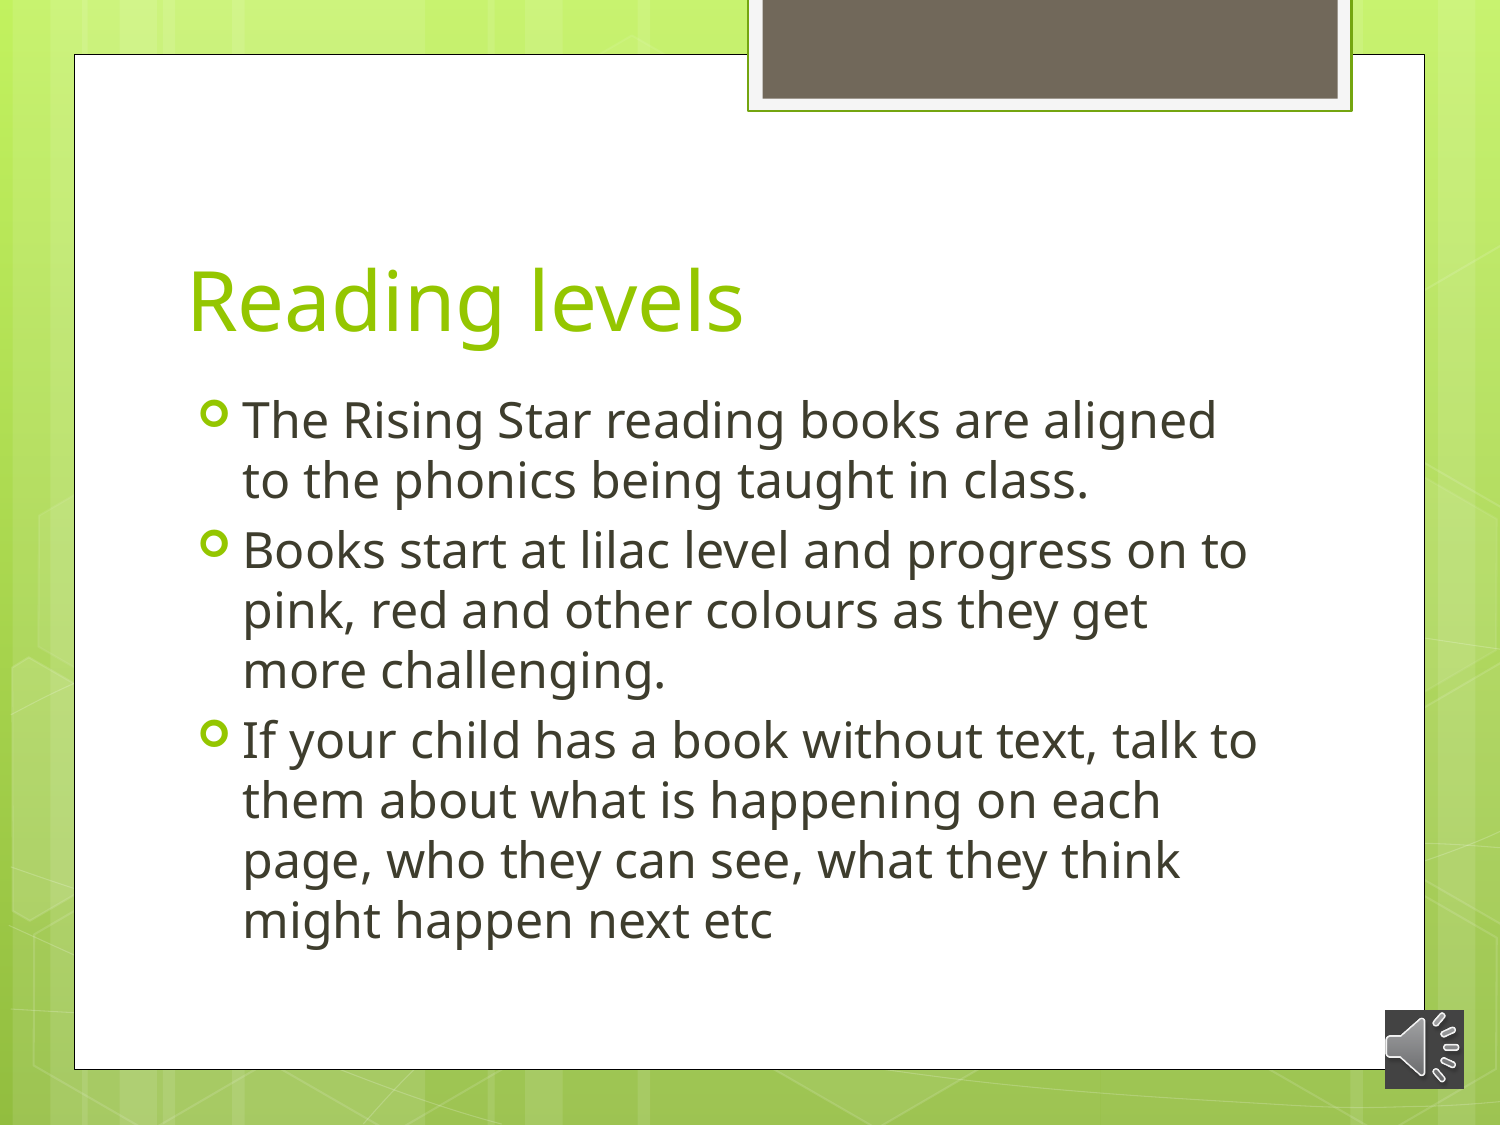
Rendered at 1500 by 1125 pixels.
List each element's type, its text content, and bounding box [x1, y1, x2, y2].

title Reading levels [171, 168, 1324, 357]
picture [1384, 1009, 1465, 1090]
list The Rising Star reading books are aligned to the phonics being taught in class. Books start at lilac level and progress on to pink, red and other colours as they get more challenging. If your child has a book without text, talk to them about what is happening on each page, who they can see, what they think might happen next etc [171, 381, 1283, 957]
